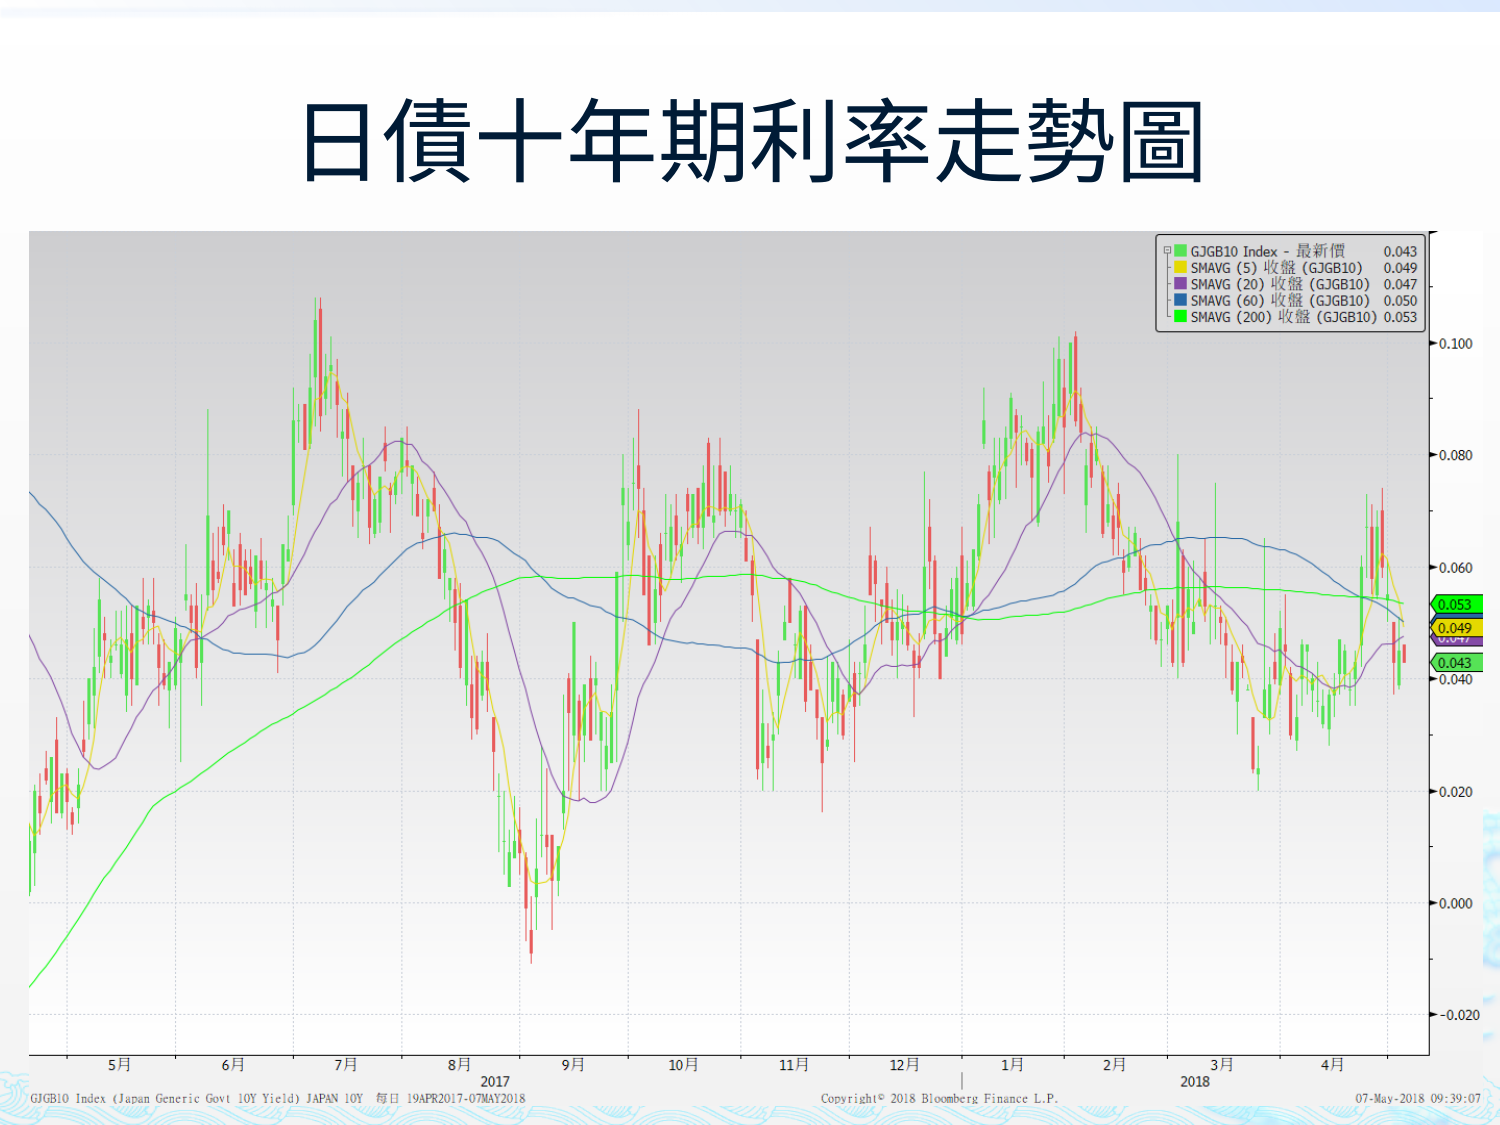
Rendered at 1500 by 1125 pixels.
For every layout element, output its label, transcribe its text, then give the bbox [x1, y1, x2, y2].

picture [28, 231, 1483, 1107]
title 日債十年期利率走勢圖 [75, 45, 1425, 231]
